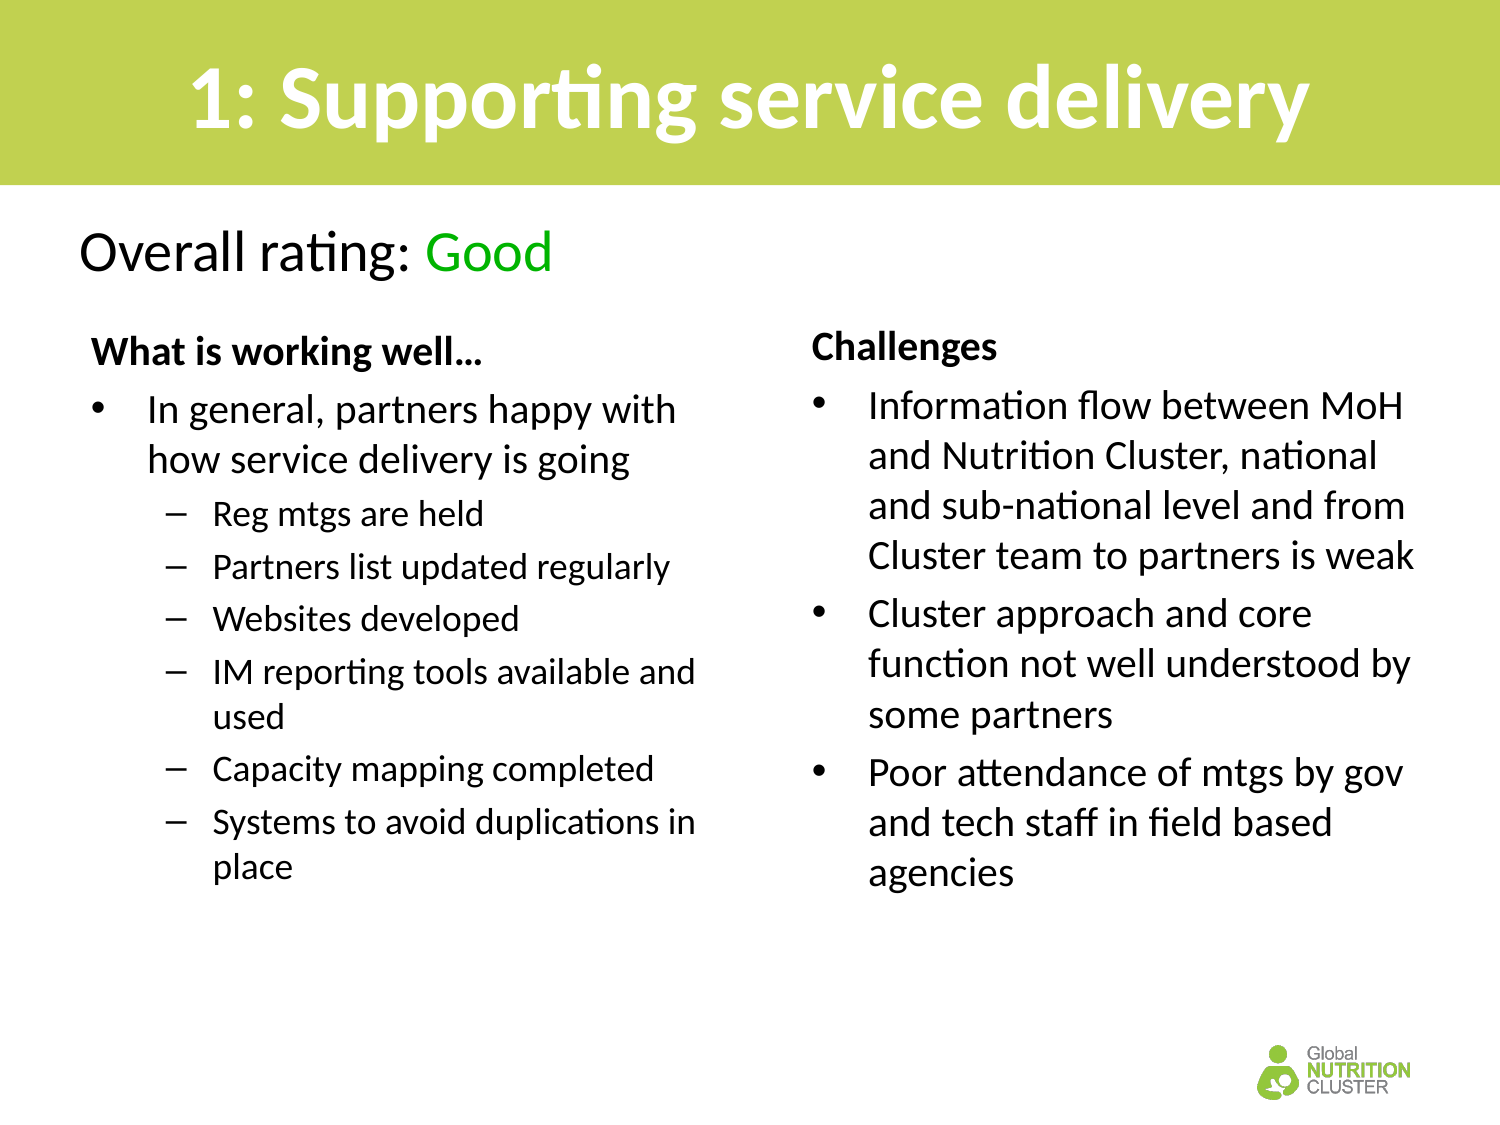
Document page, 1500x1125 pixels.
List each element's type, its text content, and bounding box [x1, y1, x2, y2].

text_box Overall rating: Good [64, 205, 728, 312]
picture [1257, 1055, 1410, 1100]
text_box What is working well… In general, partners happy with how service delivery is going Reg mtgs are held Partners list updated regularly Websites developed IM reporting tools available and used Capacity mapping completed Systems to avoid duplications in place [76, 316, 739, 1059]
title 1: Supporting service delivery [0, 0, 1500, 186]
text_box Challenges Information flow between MoH and Nutrition Cluster, national and sub-national level and from Cluster team to partners is weak Cluster approach and core function not well understood by some partners Poor attendance of mtgs by gov and tech staff in field based agencies [797, 311, 1460, 1055]
